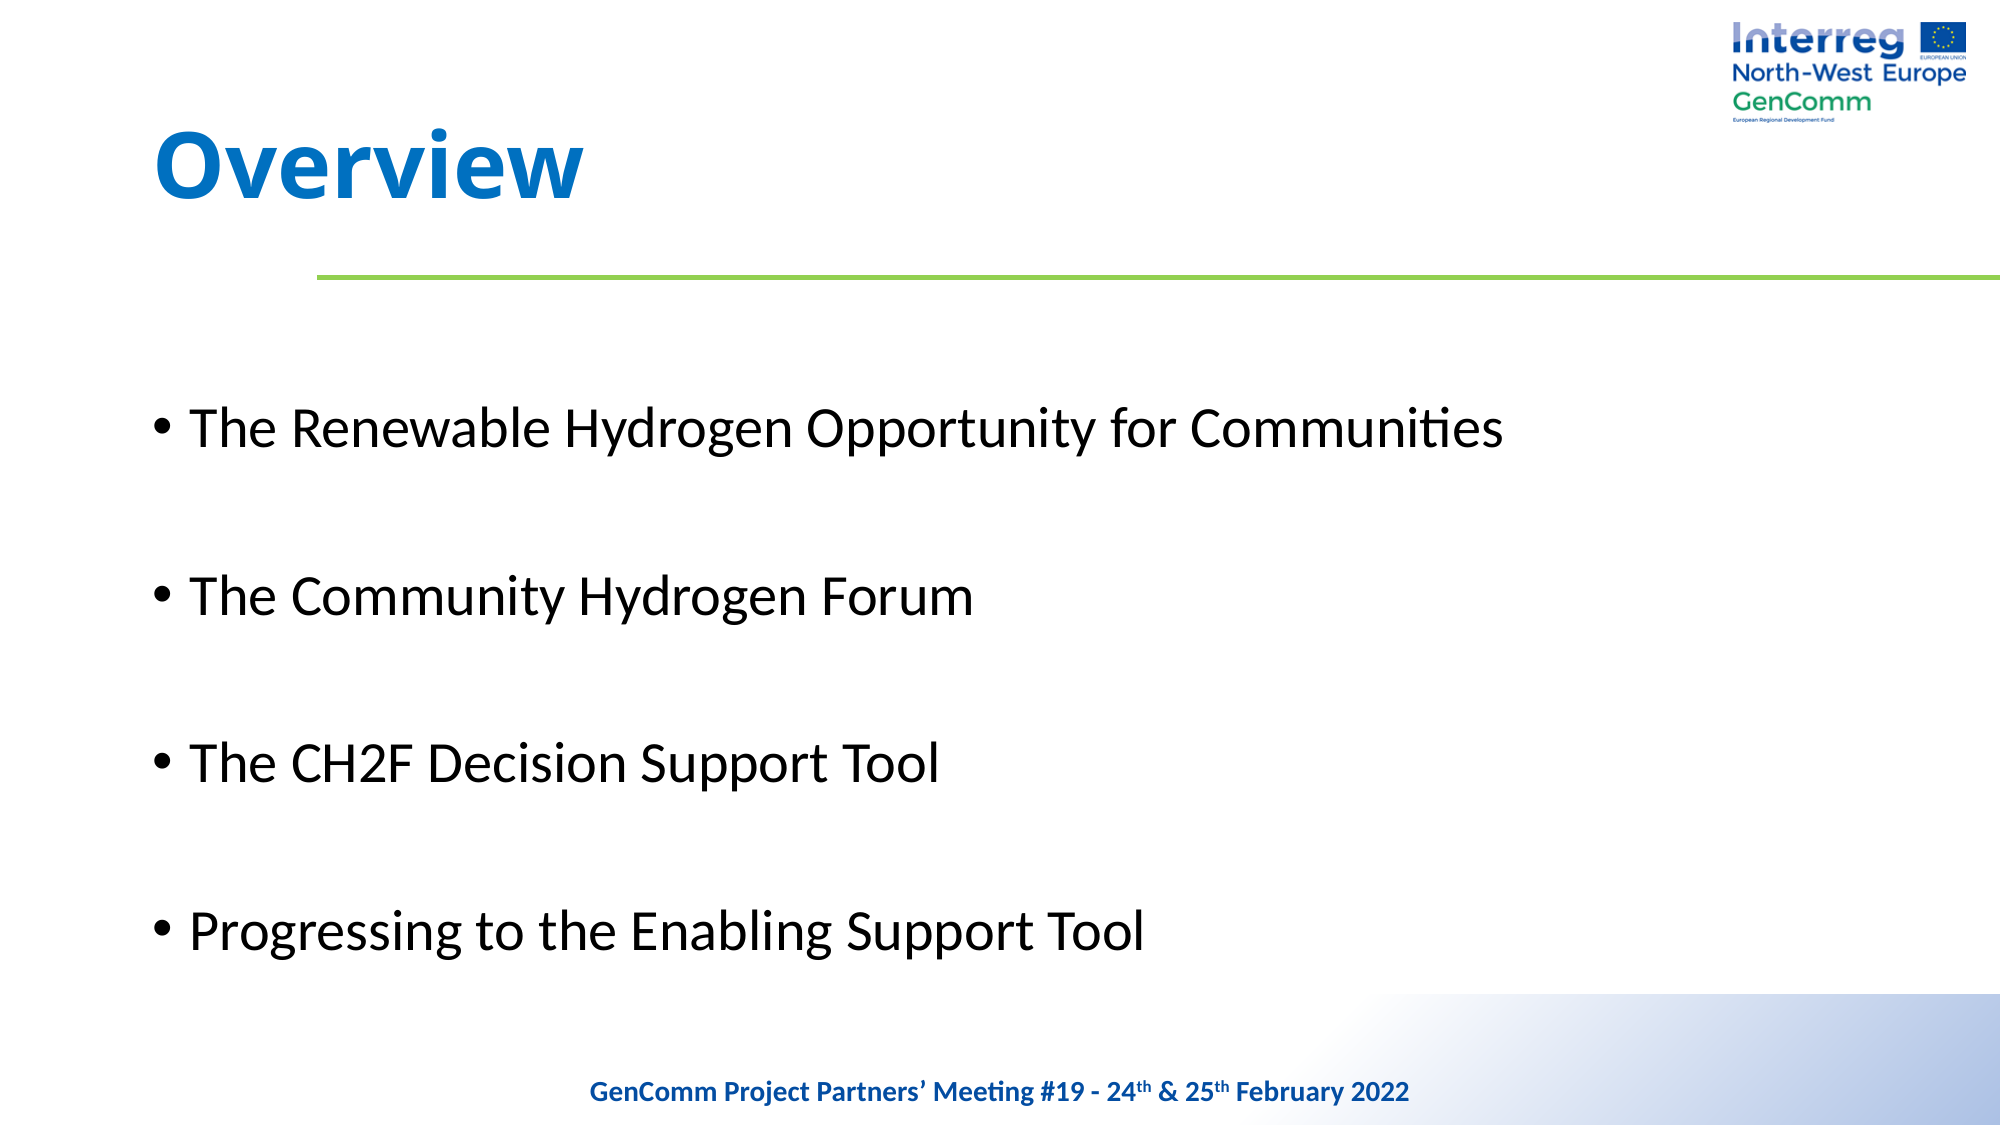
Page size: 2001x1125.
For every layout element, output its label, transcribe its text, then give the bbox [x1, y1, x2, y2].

text_box GenComm Project Partners’ Meeting #19 - 24th & 25th February 2022 [571, 1065, 1429, 1115]
picture [1733, 22, 1966, 124]
title Overview [137, 59, 1863, 278]
list The Renewable Hydrogen Opportunity for Communities The Community Hydrogen Forum The CH2F Decision Support Tool Progressing to the Enabling Support Tool [137, 299, 1863, 1014]
